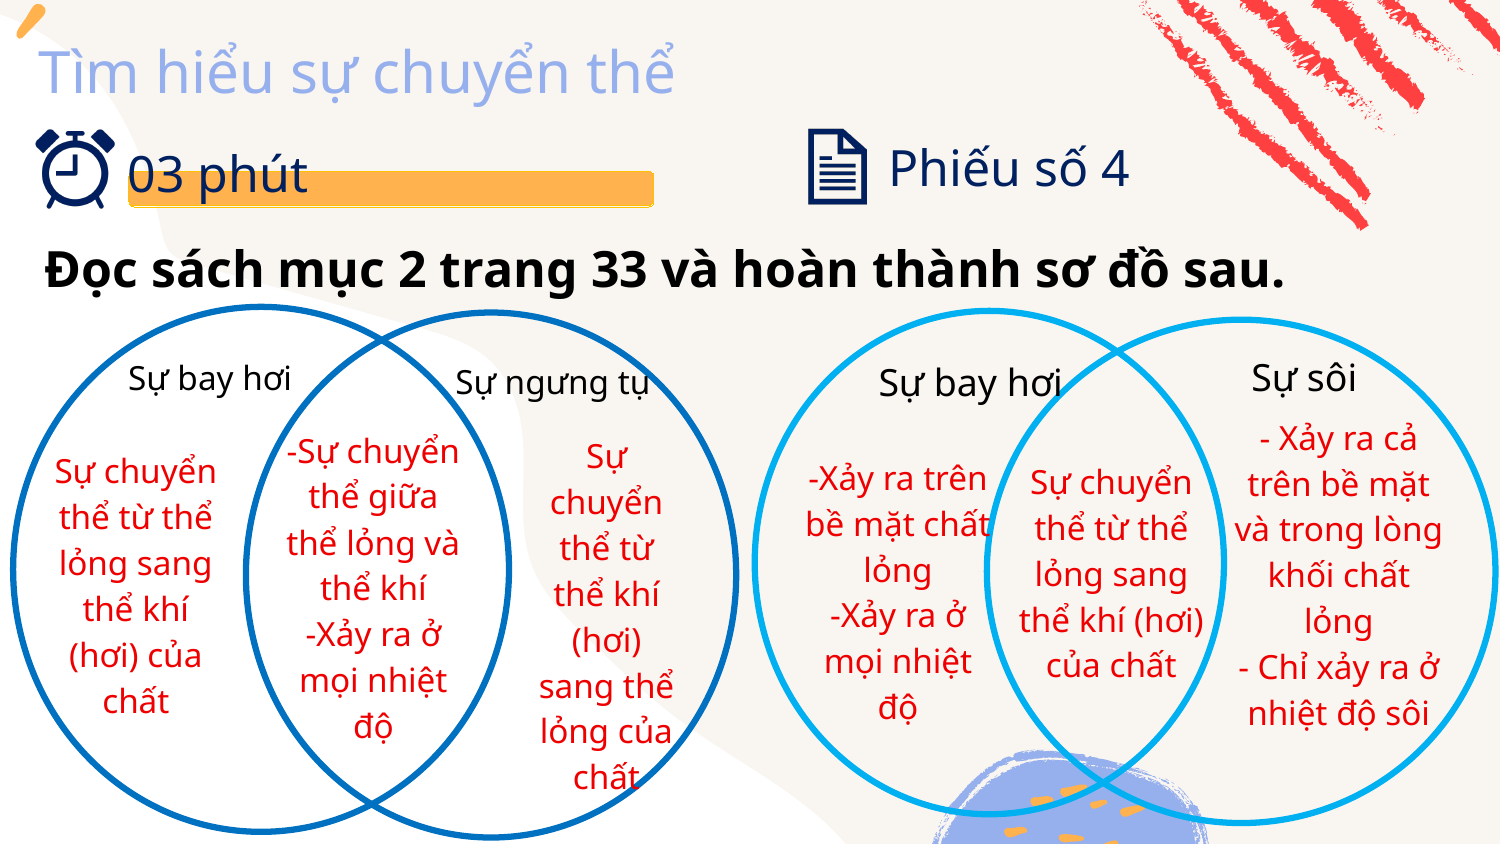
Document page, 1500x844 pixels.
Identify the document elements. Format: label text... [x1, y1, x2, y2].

picture [18, 111, 132, 225]
text_box Phiếu số 4 [873, 112, 1500, 224]
title Tìm hiểu sự chuyển thể [23, 20, 1276, 129]
text_box [581, 171, 654, 206]
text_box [12, 306, 737, 838]
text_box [754, 310, 1496, 824]
text_box Đọc sách mục 2 trang 33 và hoàn thành sơ đồ sau. [30, 215, 1477, 305]
text_box 03 phút [135, 118, 581, 215]
picture [791, 121, 883, 212]
